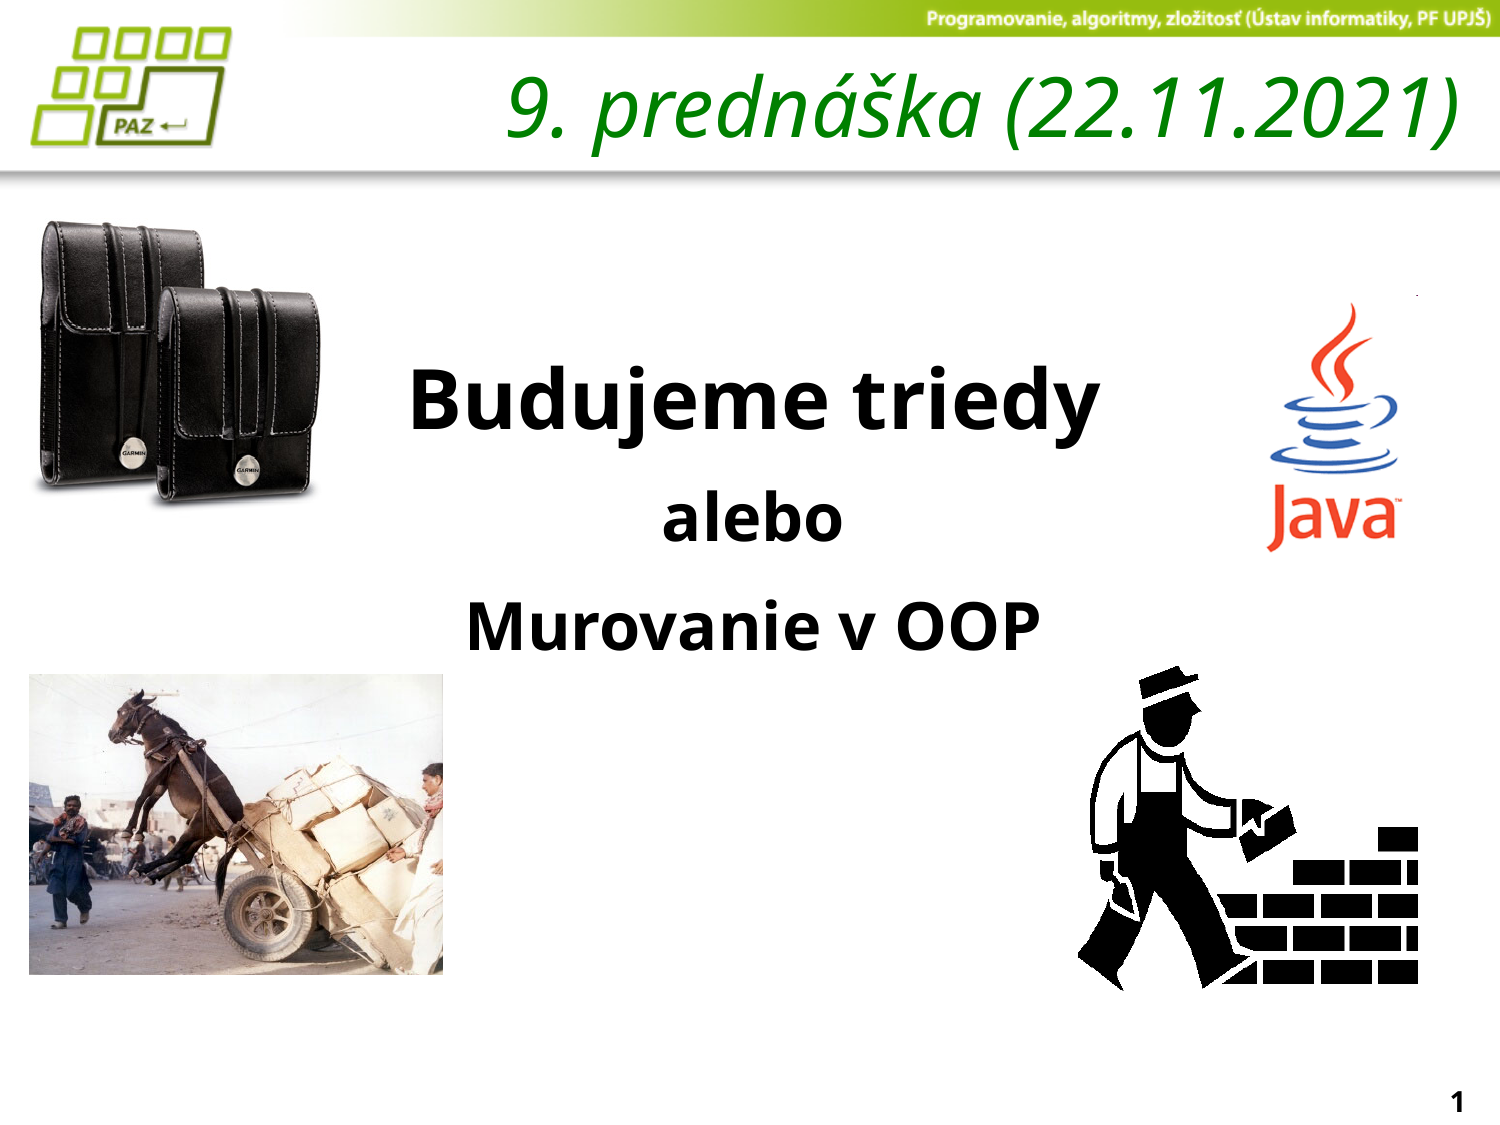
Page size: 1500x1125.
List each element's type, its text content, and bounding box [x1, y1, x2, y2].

picture [0, 0, 1500, 1125]
title 9. prednáška (22.11.2021) [343, 46, 1477, 251]
list Budujeme triedy alebo Murovanie v OOP [278, 209, 1229, 1080]
